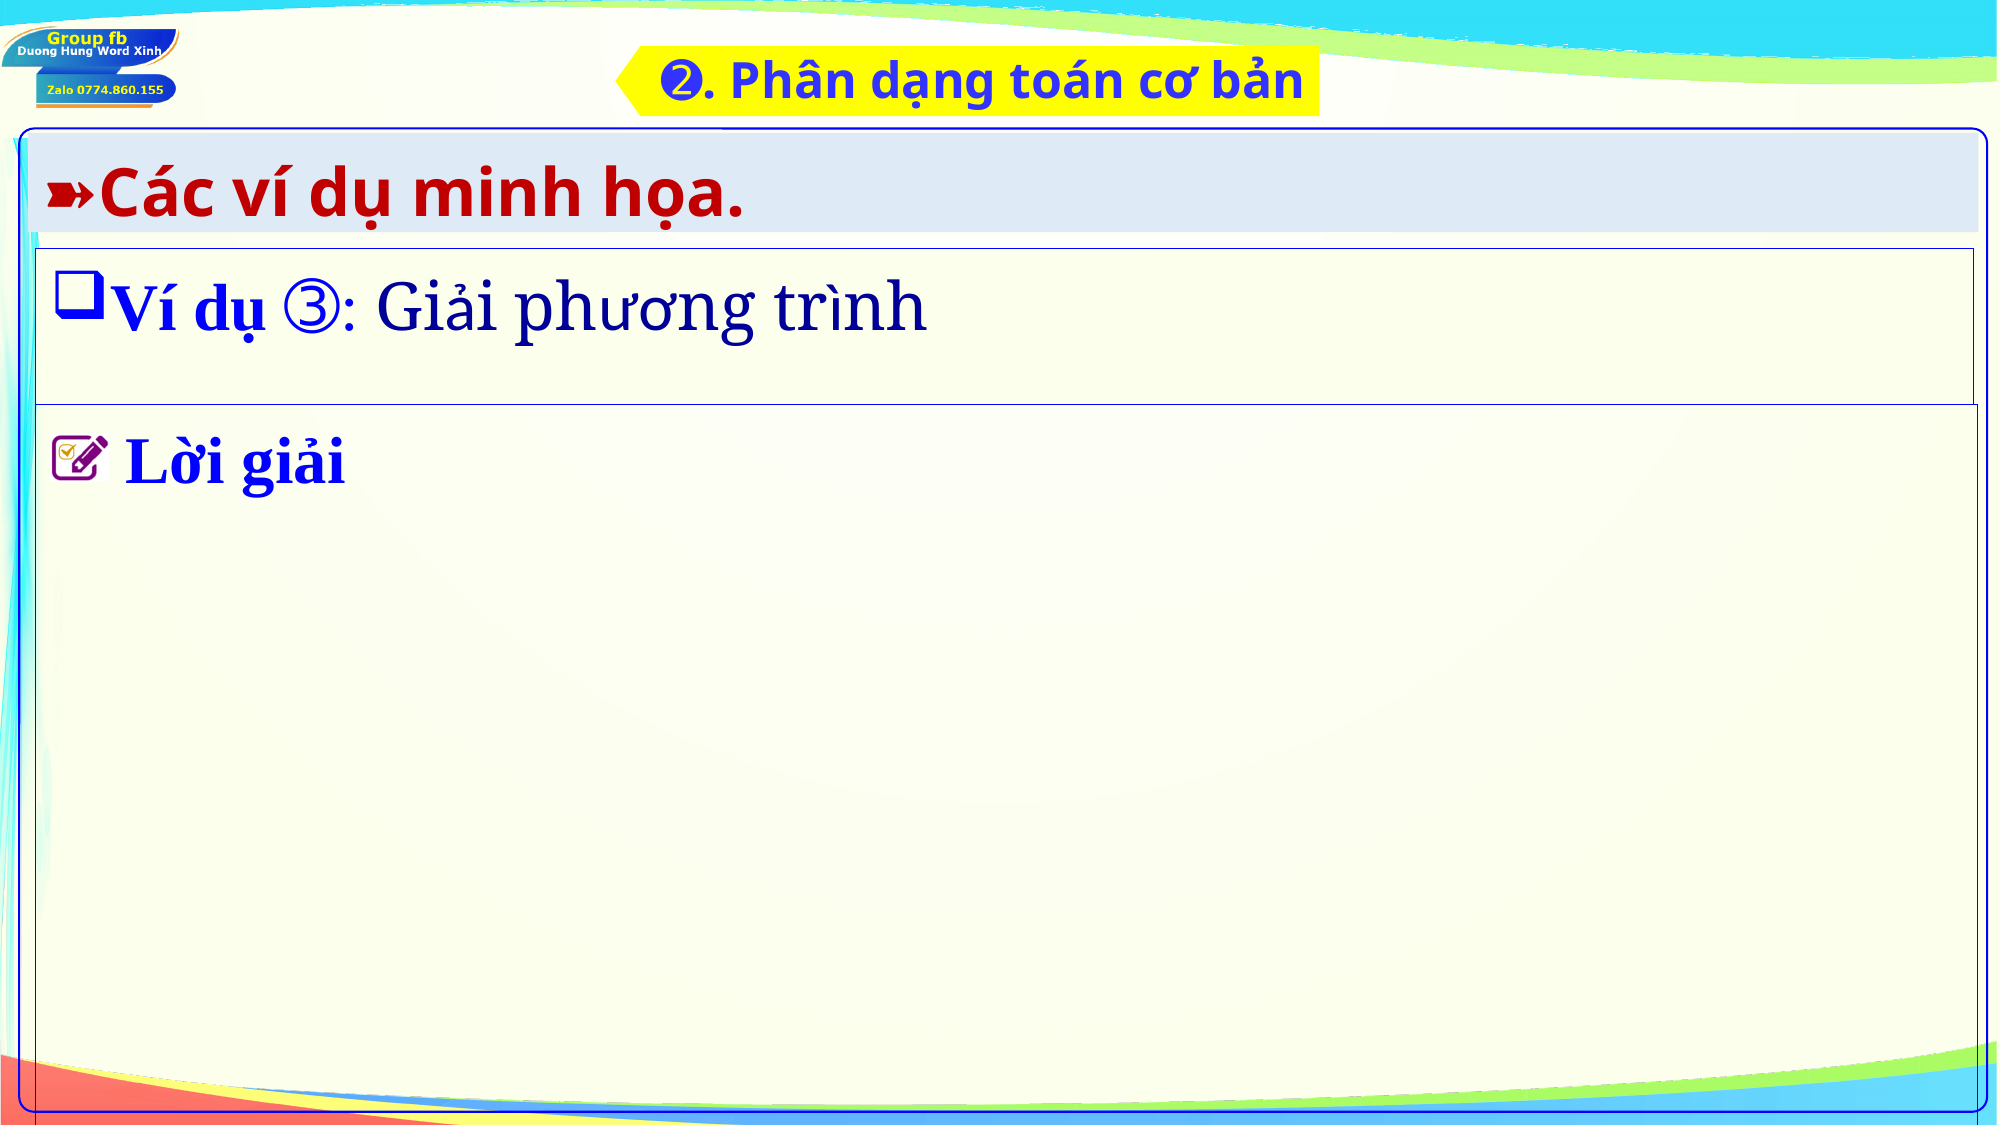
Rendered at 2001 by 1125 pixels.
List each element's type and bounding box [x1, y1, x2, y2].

text_box [615, 41, 1340, 118]
text_box [18, 127, 1989, 1113]
picture [50, 433, 109, 481]
picture [36, 1113, 1977, 1125]
picture [0, 138, 35, 1125]
picture [0, 0, 1997, 108]
picture [1978, 1040, 1997, 1125]
